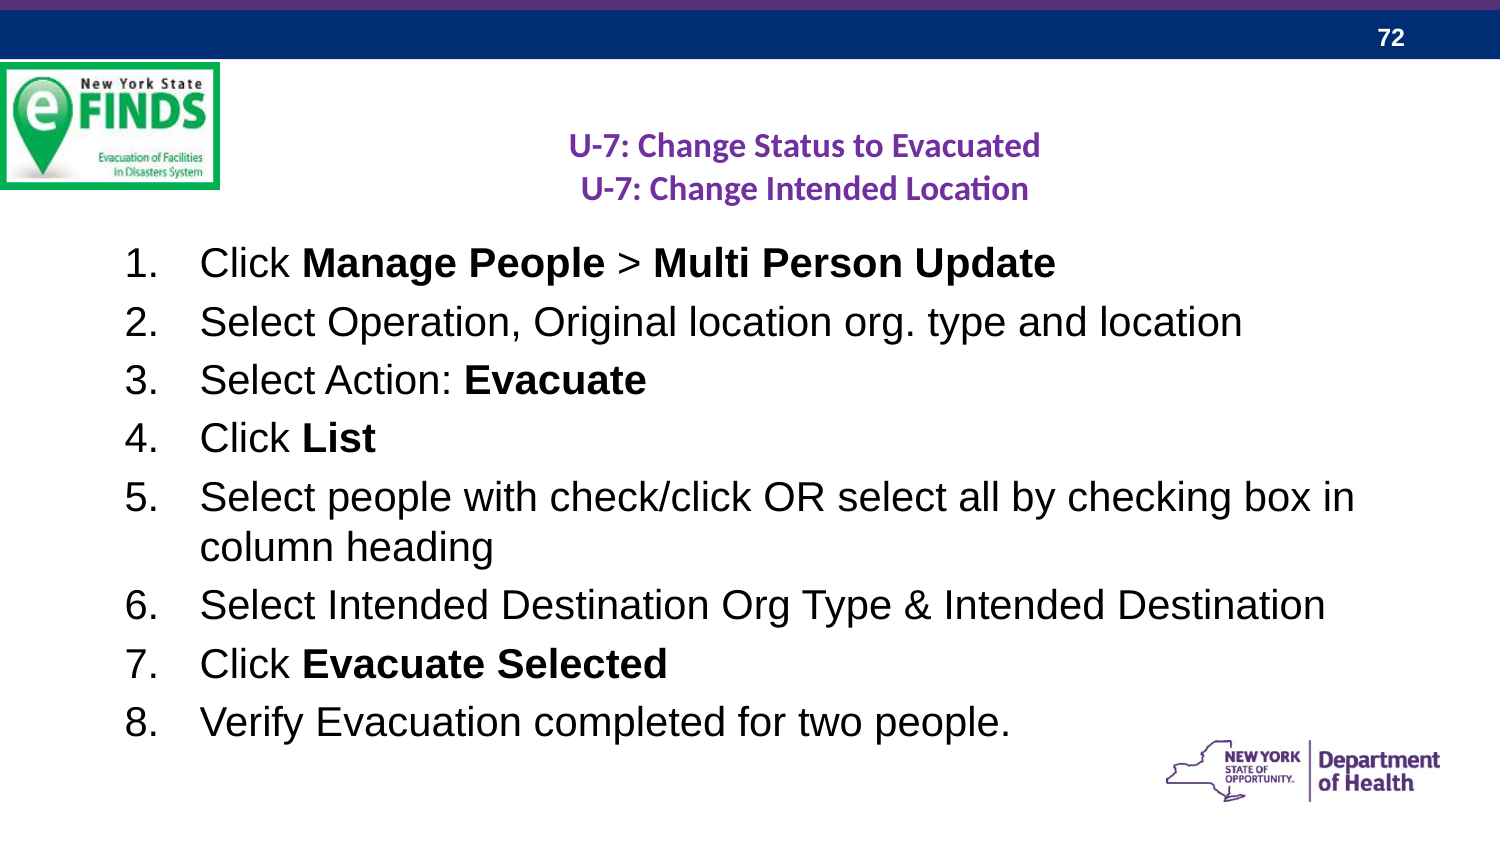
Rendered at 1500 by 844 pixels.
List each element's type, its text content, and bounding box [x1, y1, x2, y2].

picture [0, 62, 220, 191]
title U-7: Change Status to Evacuated U-7: Change Intended Location [140, 114, 1471, 248]
picture [1416, 740, 1440, 802]
list Click Manage People > Multi Person Update Select Operation, Original location org. type and location Select Action: Evacuate Click List Select people with check/click OR select all by checking box in column heading Select Intended Destination Org Type & Intended Destination Click Evacuate Selected Verify Evacuation completed for two people. [109, 228, 1416, 830]
